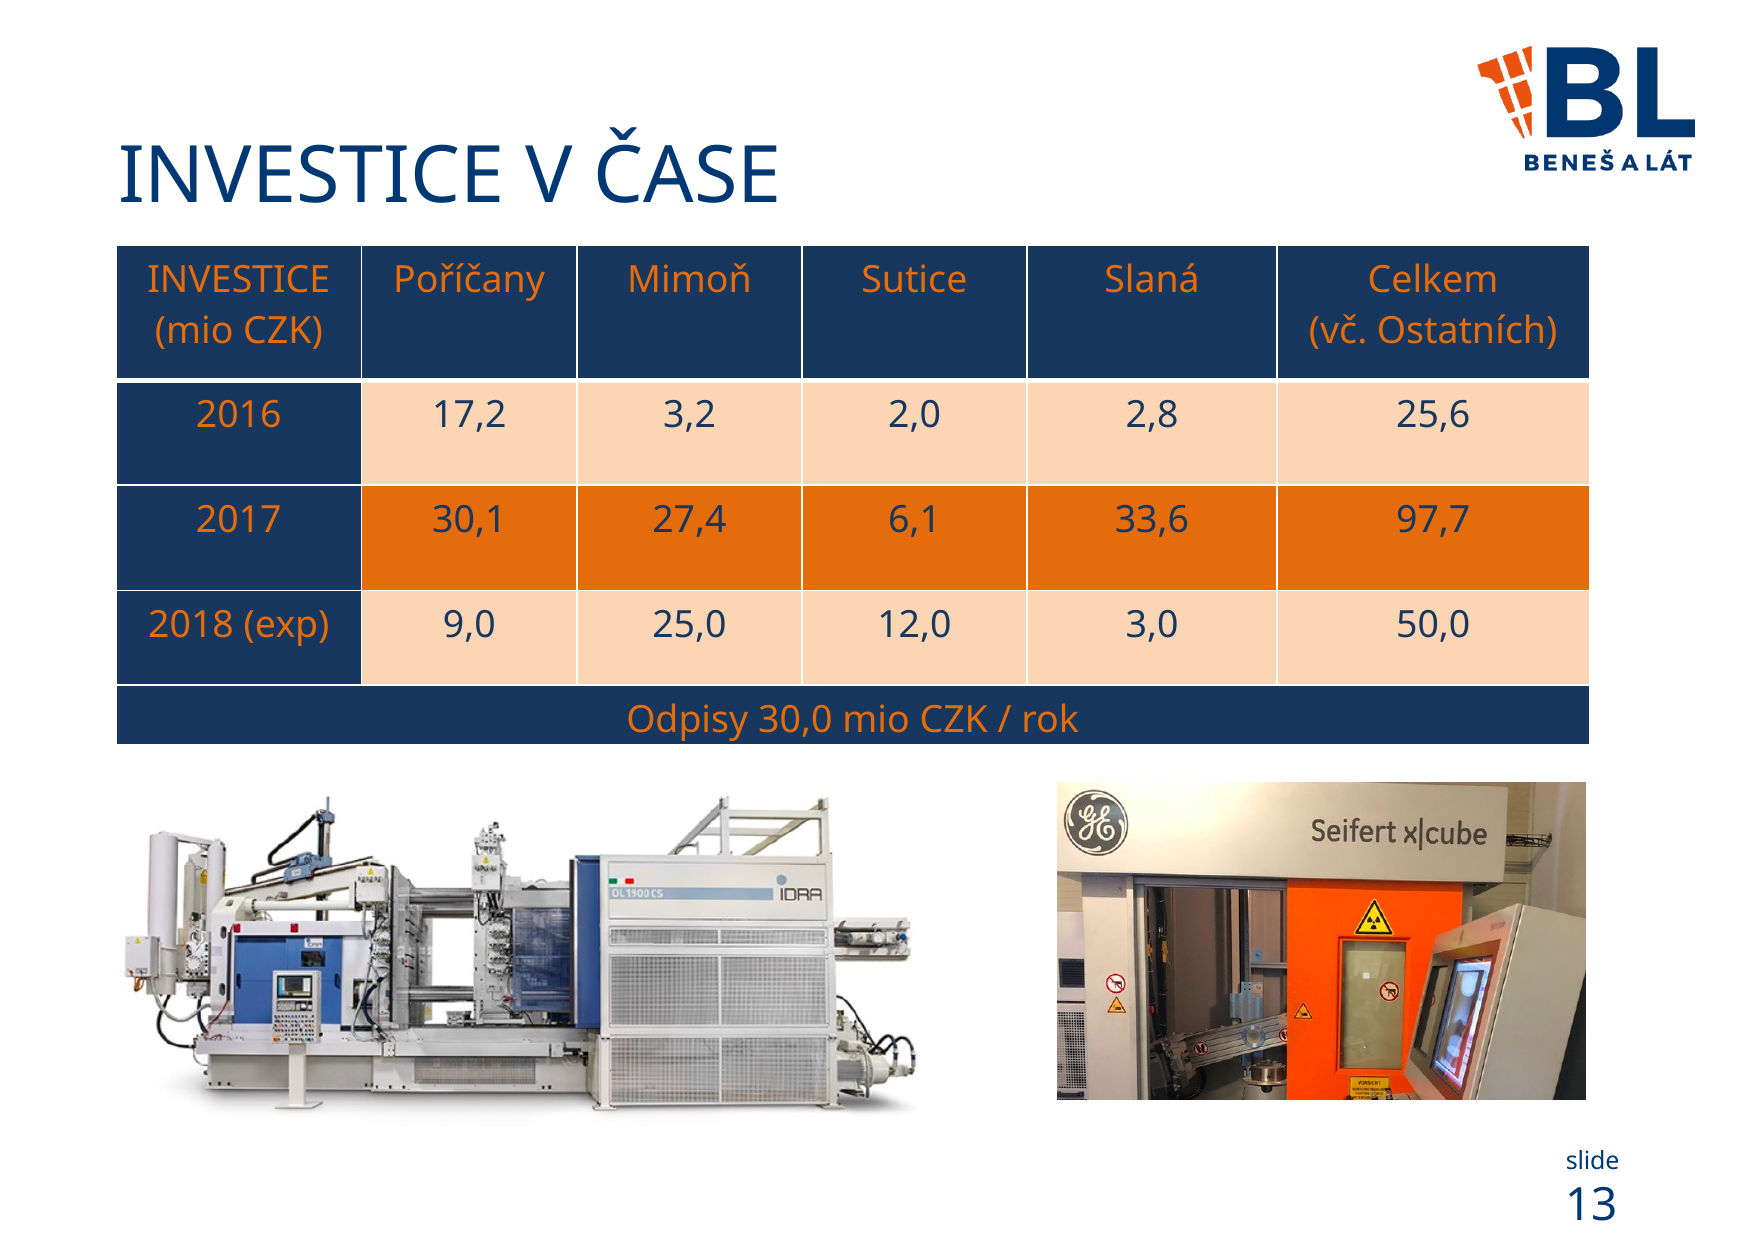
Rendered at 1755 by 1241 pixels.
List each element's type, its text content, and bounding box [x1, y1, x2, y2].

table_cell 25,0 [578, 591, 801, 684]
table_header Poříčany [362, 246, 576, 378]
table_cell 3,2 [578, 383, 801, 484]
table_cell 2016 [117, 383, 361, 484]
picture [1056, 782, 1587, 1100]
title INVESTICE V ČASE [116, 121, 1170, 244]
table_cell 27,4 [578, 486, 801, 590]
table_cell 25,6 [1278, 383, 1589, 484]
table_header Mimoň [578, 246, 801, 378]
table_cell 9,0 [362, 591, 576, 684]
text_box slide 13 [1563, 1143, 1660, 1237]
table_header Slaná [1028, 246, 1276, 378]
table_cell 6,1 [803, 486, 1026, 590]
table_cell Odpisy 30,0 mio CZK / rok [117, 686, 1589, 744]
table_cell 2018 (exp) [117, 591, 361, 684]
table_header Celkem (vč. Ostatních) [1278, 246, 1589, 378]
picture [89, 765, 955, 1135]
table_cell 2,0 [803, 383, 1026, 484]
table_cell 12,0 [803, 591, 1026, 684]
table_cell 3,0 [1028, 591, 1276, 684]
table_header INVESTICE (mio CZK) [117, 246, 361, 378]
table_cell 17,2 [362, 383, 576, 484]
picture [1476, 44, 1696, 171]
table_cell 97,7 [1278, 486, 1589, 590]
table_header Sutice [803, 246, 1026, 378]
table_cell 30,1 [362, 486, 576, 590]
table_cell 33,6 [1028, 486, 1276, 590]
table_cell 2,8 [1028, 383, 1276, 484]
table_cell 2017 [117, 486, 361, 590]
table_cell 50,0 [1278, 591, 1589, 684]
